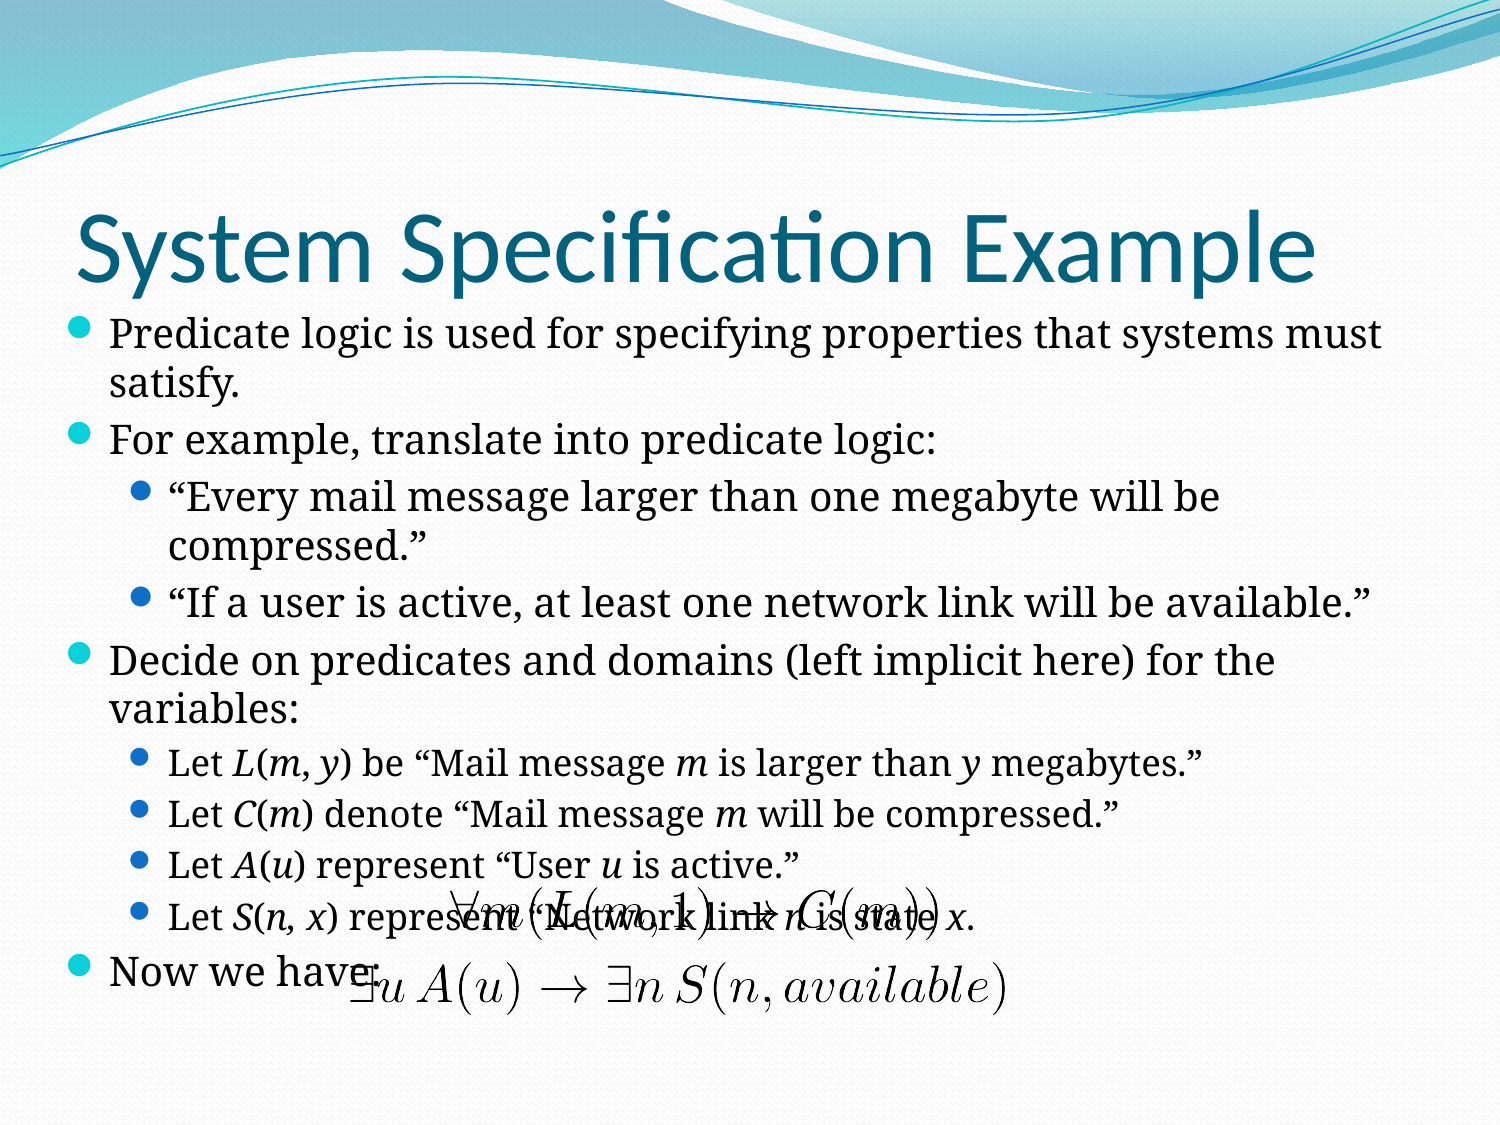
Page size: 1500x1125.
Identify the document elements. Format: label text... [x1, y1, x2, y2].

picture [449, 887, 939, 940]
list Predicate logic is used for specifying properties that systems must satisfy. For example, translate into predicate logic: “Every mail message larger than one megabyte will be compressed.” “If a user is active, at least one network link will be available.” Decide on predicates and domains (left implicit here) for the variables: Let L(m, y) be “Mail message m is larger than y megabytes.” Let C(m) denote “Mail message m will be compressed.” Let A(u) represent “User u is active.” Let S(n, x) represent “Network link n is state x. Now we have: [50, 299, 1400, 1020]
title System Specification Example [75, 115, 1425, 303]
picture [349, 962, 1005, 1015]
